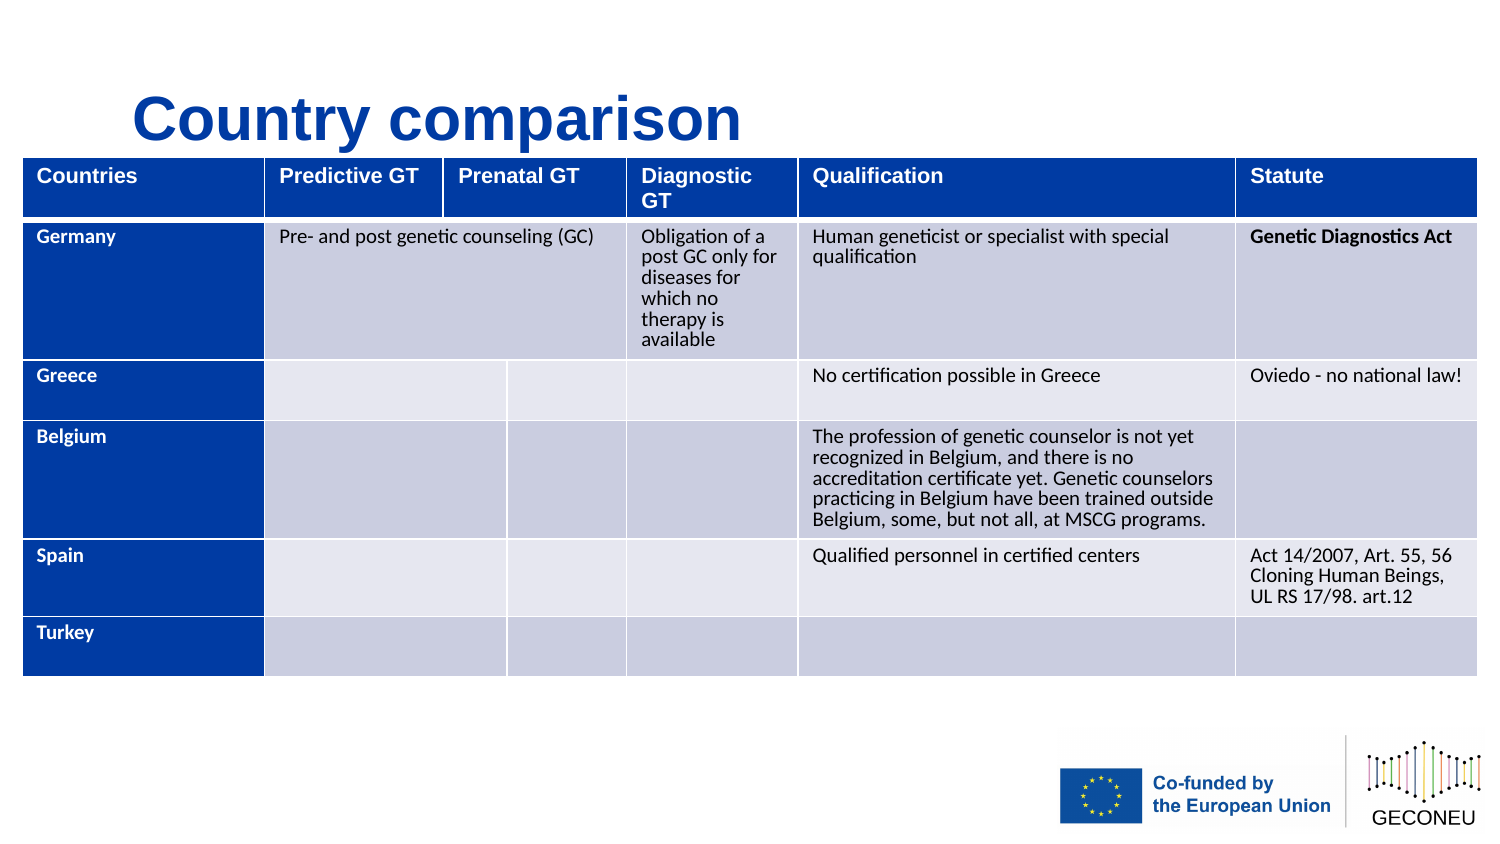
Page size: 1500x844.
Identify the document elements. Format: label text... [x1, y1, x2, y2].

table_cell Greece [23, 361, 264, 420]
table_cell [1236, 421, 1477, 538]
table_cell Obligation of a post GC only for diseases for which no therapy is available [627, 223, 797, 359]
table_cell Genetic Diagnostics Act [1236, 223, 1477, 359]
table_cell [508, 361, 626, 420]
picture [1057, 727, 1485, 835]
table_cell [799, 617, 1235, 676]
table_header Countries [23, 158, 264, 217]
table_cell Germany [23, 223, 264, 359]
table_cell [627, 540, 797, 616]
table_header Prenatal GT [444, 158, 626, 217]
table_cell [265, 421, 506, 538]
table_cell [265, 617, 506, 676]
table_cell Oviedo - no national law! [1236, 361, 1477, 420]
table_cell Belgium [23, 421, 264, 538]
table_cell Qualified personnel in certified centers [799, 540, 1235, 616]
table_header Diagnostic GT [627, 158, 797, 217]
table_cell Act 14/2007, Art. 55, 56 Cloning Human Beings, UL RS 17/98. art.12 [1236, 540, 1477, 616]
table_cell No certification possible in Greece [799, 361, 1235, 420]
table_cell [508, 540, 626, 616]
table_cell Human geneticist or specialist with special qualification [799, 223, 1235, 359]
table_cell Spain [23, 540, 264, 616]
table_header Statute [1236, 158, 1477, 217]
table_cell Turkey [23, 617, 264, 676]
table_cell [508, 421, 626, 538]
table_header Qualification [799, 158, 1235, 217]
table_cell Pre- and post genetic counseling (GC) [265, 223, 626, 359]
table_cell [627, 617, 797, 676]
table_cell [627, 421, 797, 538]
title Country comparison [116, 63, 1383, 156]
table_cell The profession of genetic counselor is not yet recognized in Belgium, and there is no accreditation certificate yet. Genetic counselors practicing in Belgium have been trained outside Belgium, some, but not all, at MSCG programs. [799, 421, 1235, 538]
table_cell [627, 361, 797, 420]
table_cell [265, 540, 506, 616]
table_cell [1236, 617, 1477, 676]
table_header Predictive GT [265, 158, 442, 217]
table_cell [508, 617, 626, 676]
table_cell [265, 361, 506, 420]
